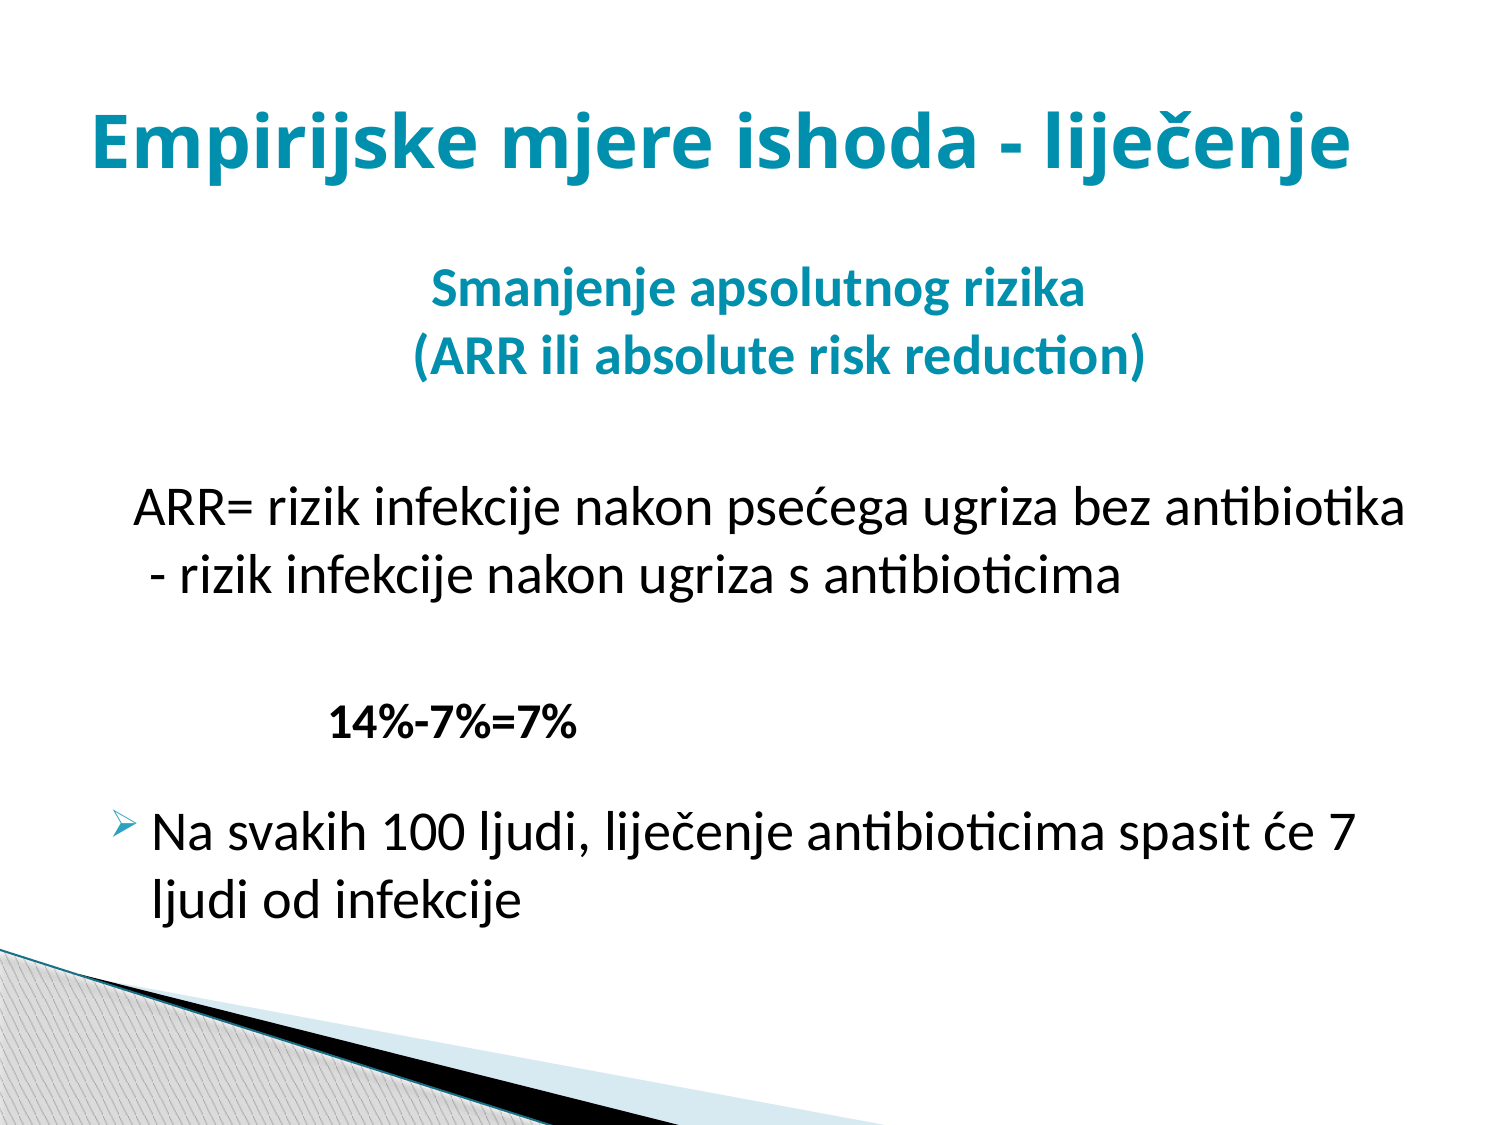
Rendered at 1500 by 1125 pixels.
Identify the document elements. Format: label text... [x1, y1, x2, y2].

text_box Na svakih 100 ljudi, liječenje antibioticima spasit će 7 ljudi od infekcije [76, 786, 1427, 976]
title Empirijske mjere ishoda - liječenje [75, 45, 1425, 233]
text_box 14%-7%=7% [312, 680, 727, 756]
list Smanjenje apsolutnog rizika (ARR ili absolute risk reduction) ARR= rizik infekcije nakon psećega ugriza bez antibiotika - rizik infekcije nakon ugriza s antibioticima [75, 242, 1425, 693]
